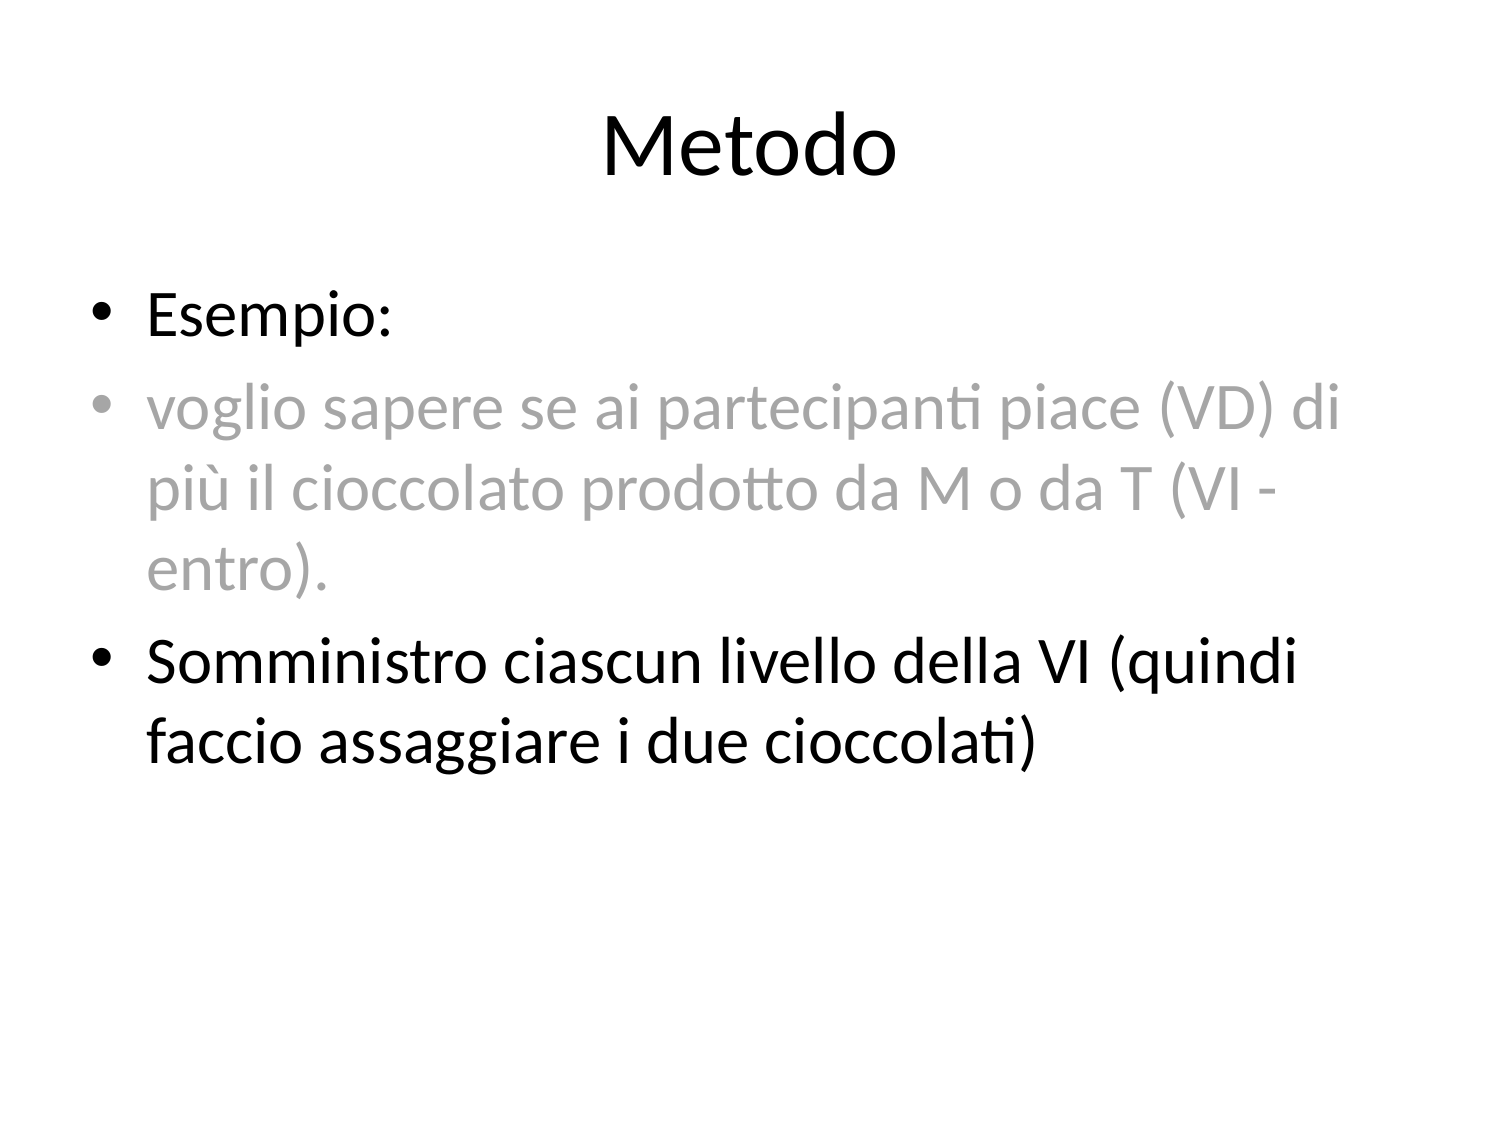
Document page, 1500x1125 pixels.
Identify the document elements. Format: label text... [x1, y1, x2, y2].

list Esempio: voglio sapere se ai partecipanti piace (VD) di più il cioccolato prodotto da M o da T (VI -entro). Somministro ciascun livello della VI (quindi faccio assaggiare i due cioccolati) [75, 262, 1425, 1005]
title Metodo [75, 45, 1425, 233]
